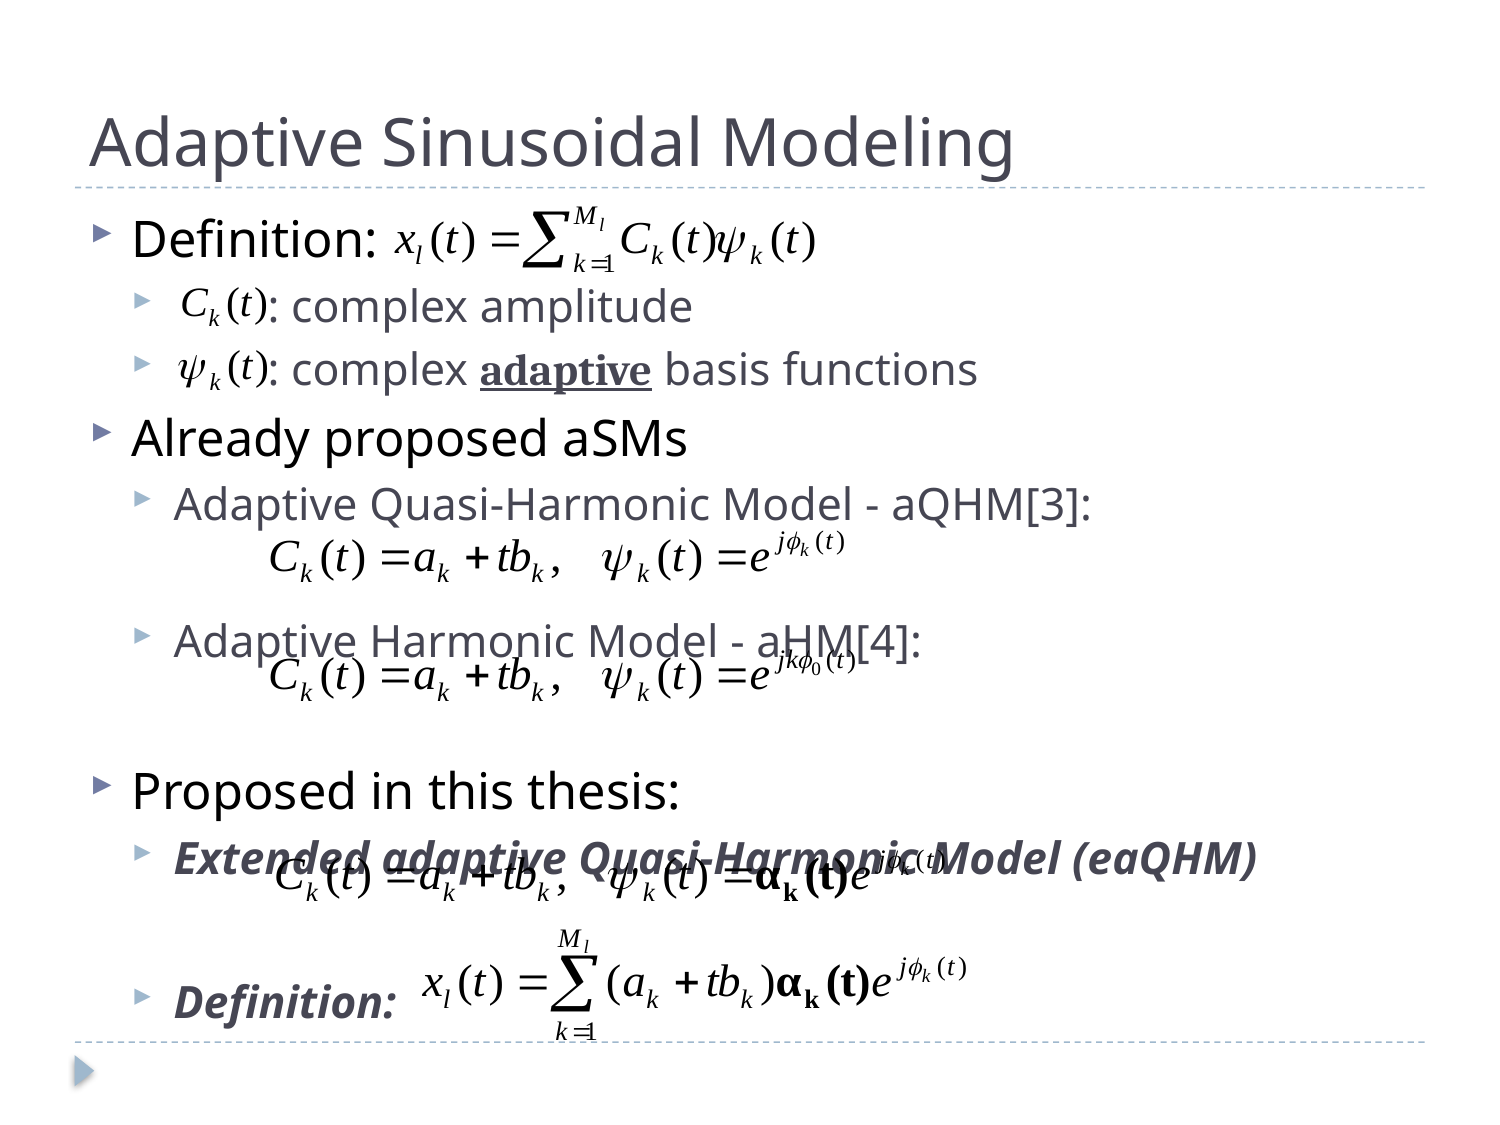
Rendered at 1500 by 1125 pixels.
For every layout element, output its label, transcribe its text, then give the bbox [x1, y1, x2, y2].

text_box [413, 916, 976, 1051]
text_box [267, 839, 954, 913]
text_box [385, 195, 824, 284]
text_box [262, 639, 863, 713]
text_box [262, 521, 856, 595]
list Definition: : complex amplitude : complex adaptive basis functions Already proposed aSMs Adaptive Quasi-Harmonic Model - aQHM[3]: Adaptive Harmonic Model - aHM[4]: Proposed in this thesis: Extended adaptive Quasi-Harmonic Model (eaQHM) Definition: [75, 200, 1425, 1038]
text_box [174, 274, 276, 401]
title Adaptive Sinusoidal Modeling [75, 24, 1425, 188]
